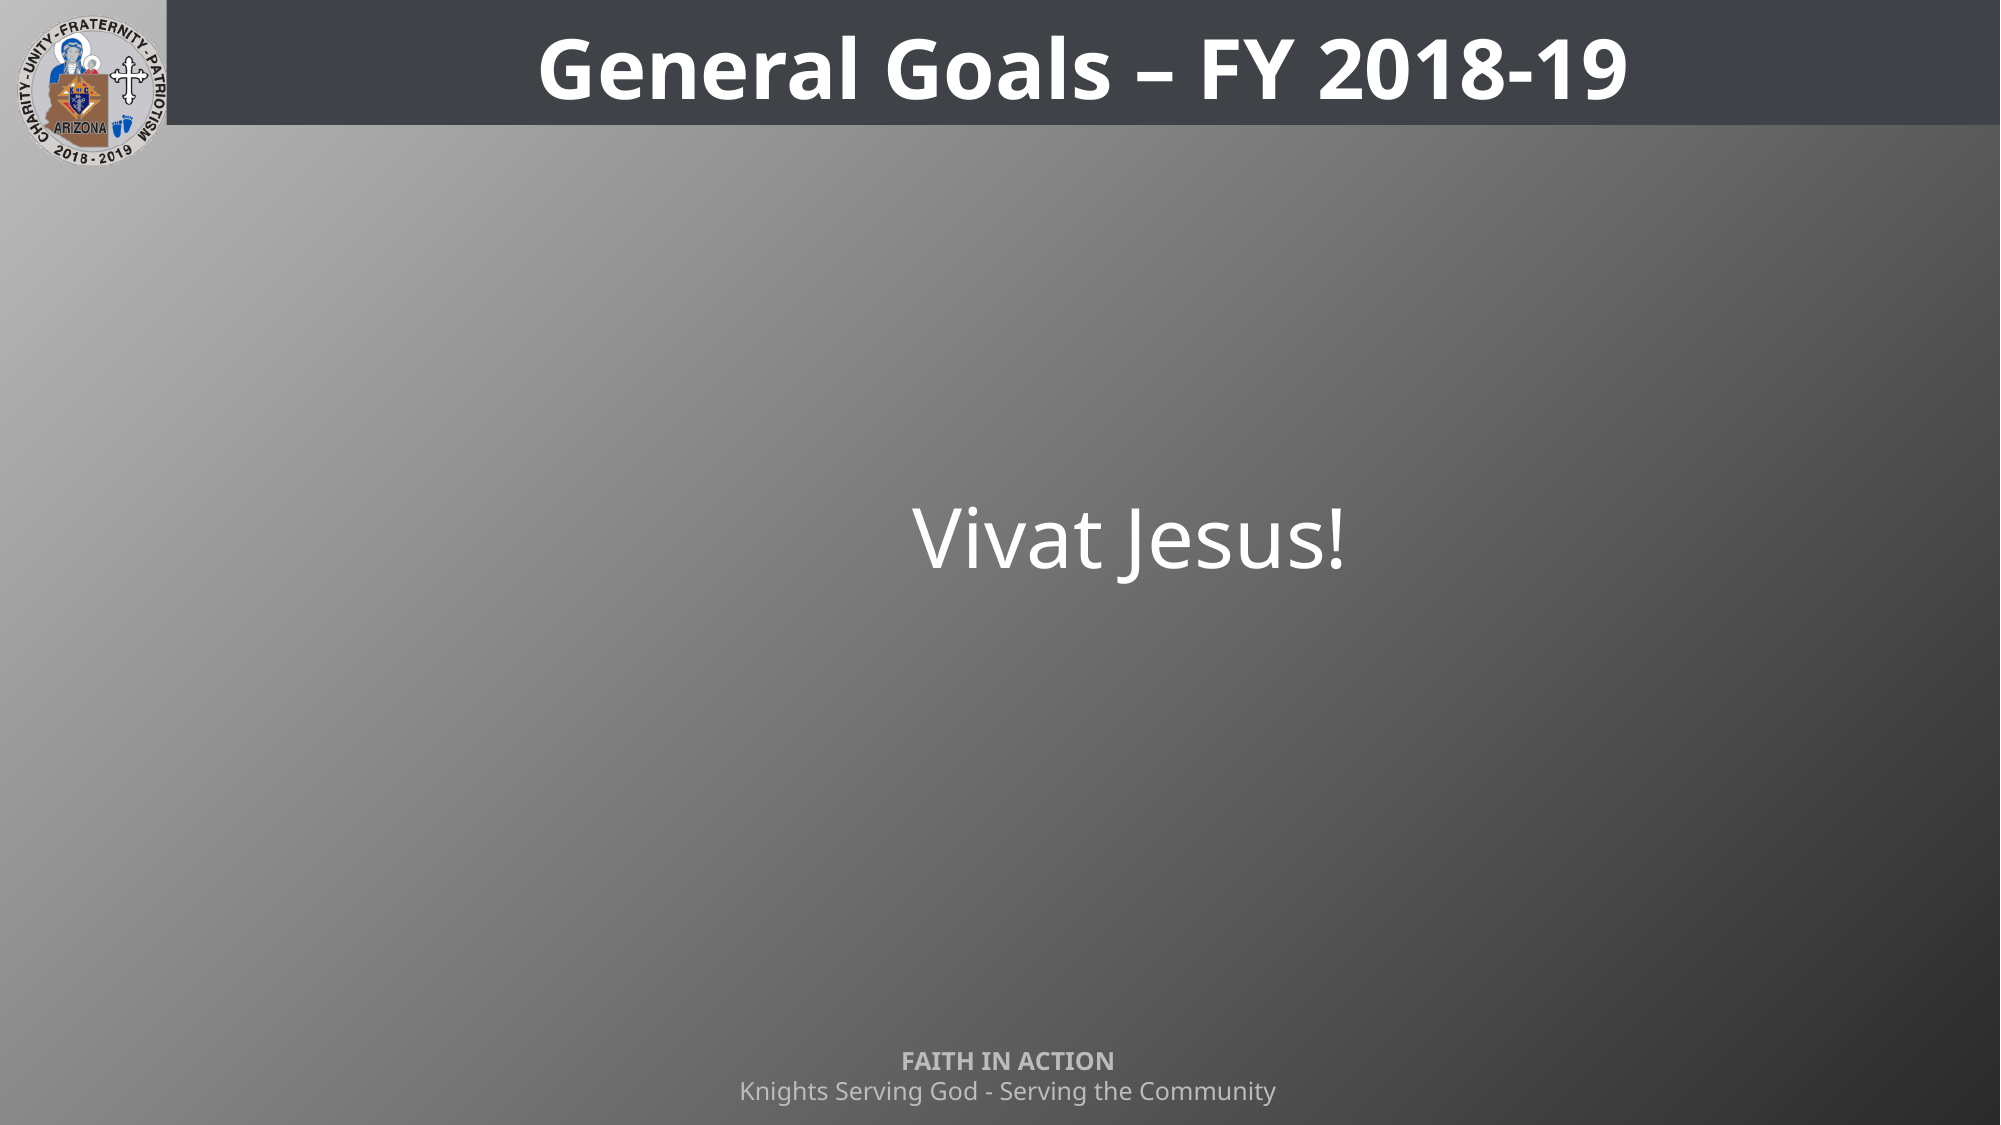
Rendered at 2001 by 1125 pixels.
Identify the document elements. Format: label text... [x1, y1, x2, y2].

list Vivat Jesus! [350, 411, 1900, 659]
picture [0, 2, 188, 186]
title General Goals – FY 2018-19 [166, 0, 2000, 125]
footer FAITH IN ACTION Knights Serving God - Serving the Community [583, 1052, 1434, 1113]
